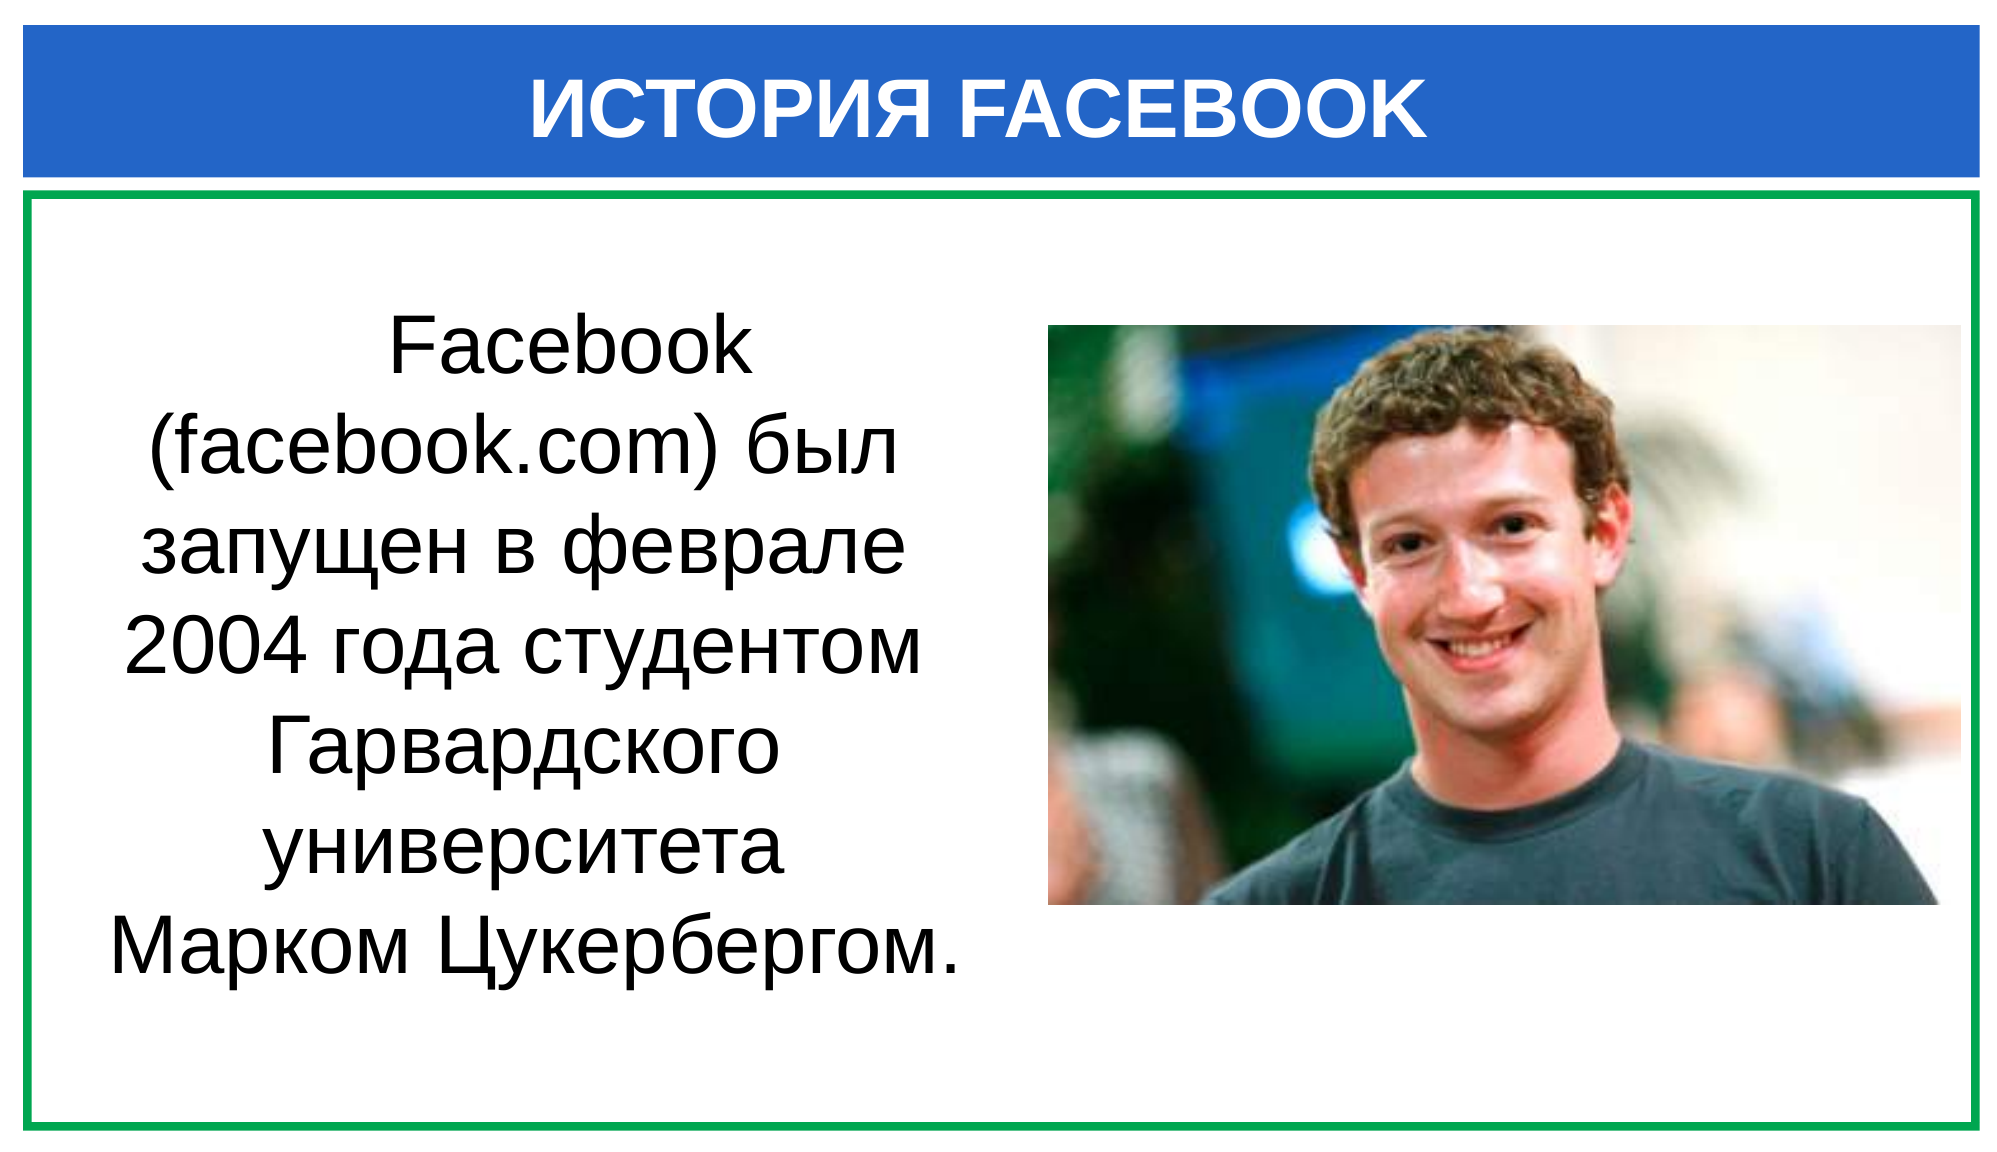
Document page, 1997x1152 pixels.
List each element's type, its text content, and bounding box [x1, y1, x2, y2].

text_box [48, 200, 1997, 495]
title ИСТОРИЯ FACEBOOK [107, 48, 1846, 200]
text_box Facebook (facebook.com) был запущен в феврале 2004 года студентом Гарвардского университета Марком Цукербергом. [48, 282, 999, 998]
picture [1047, 325, 1961, 906]
